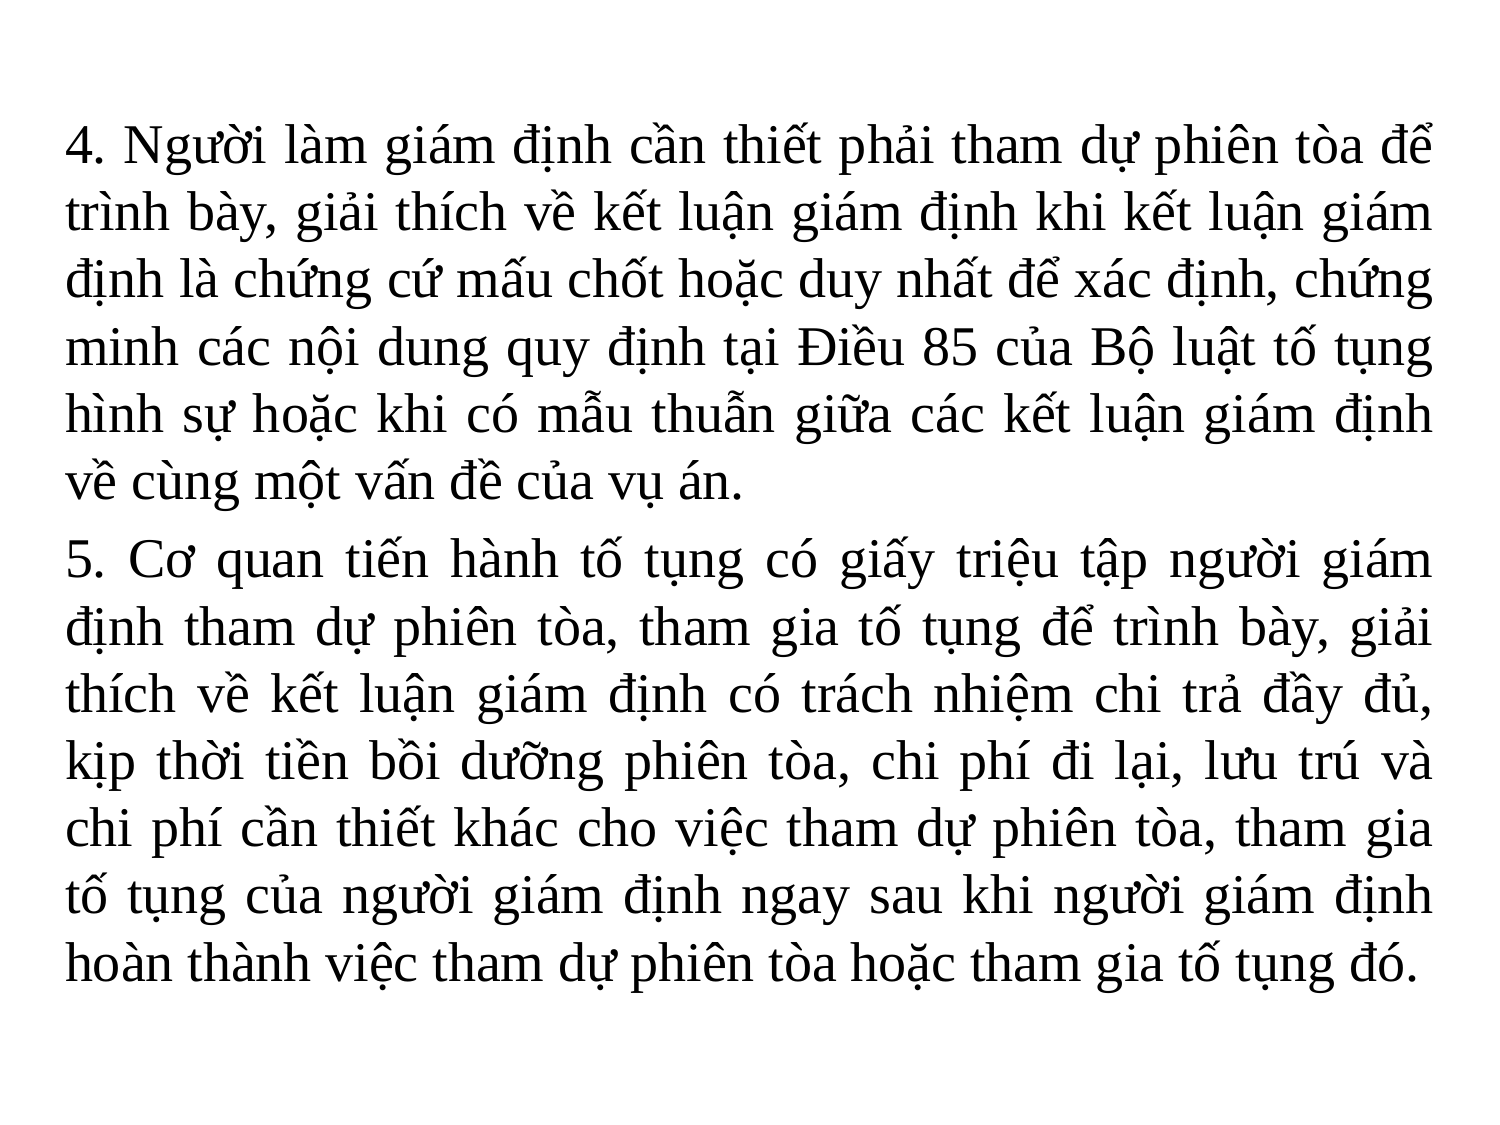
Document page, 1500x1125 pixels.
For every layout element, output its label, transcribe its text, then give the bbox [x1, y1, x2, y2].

list 4. Người làm giám định cần thiết phải tham dự phiên tòa để trình bày, giải thích về kết luận giám định khi kết luận giám định là chứng cứ mấu chốt hoặc duy nhất để xác định, chứng minh các nội dung quy định tại Điều 85 của Bộ luật tố tụng hình sự hoặc khi có mẫu thuẫn giữa các kết luận giám định về cùng một vấn đề của vụ án. 5. Cơ quan tiến hành tố tụng có giấy triệu tập người giám định tham dự phiên tòa, tham gia tố tụng để trình bày, giải thích về kết luận giám định có trách nhiệm chi trả đầy đủ, kịp thời tiền bồi dưỡng phiên tòa, chi phí đi lại, lưu trú và chi phí cần thiết khác cho việc tham dự phiên tòa, tham gia tố tụng của người giám định ngay sau khi người giám định hoàn thành việc tham dự phiên tòa hoặc tham gia tố tụng đó. [50, 99, 1450, 1038]
